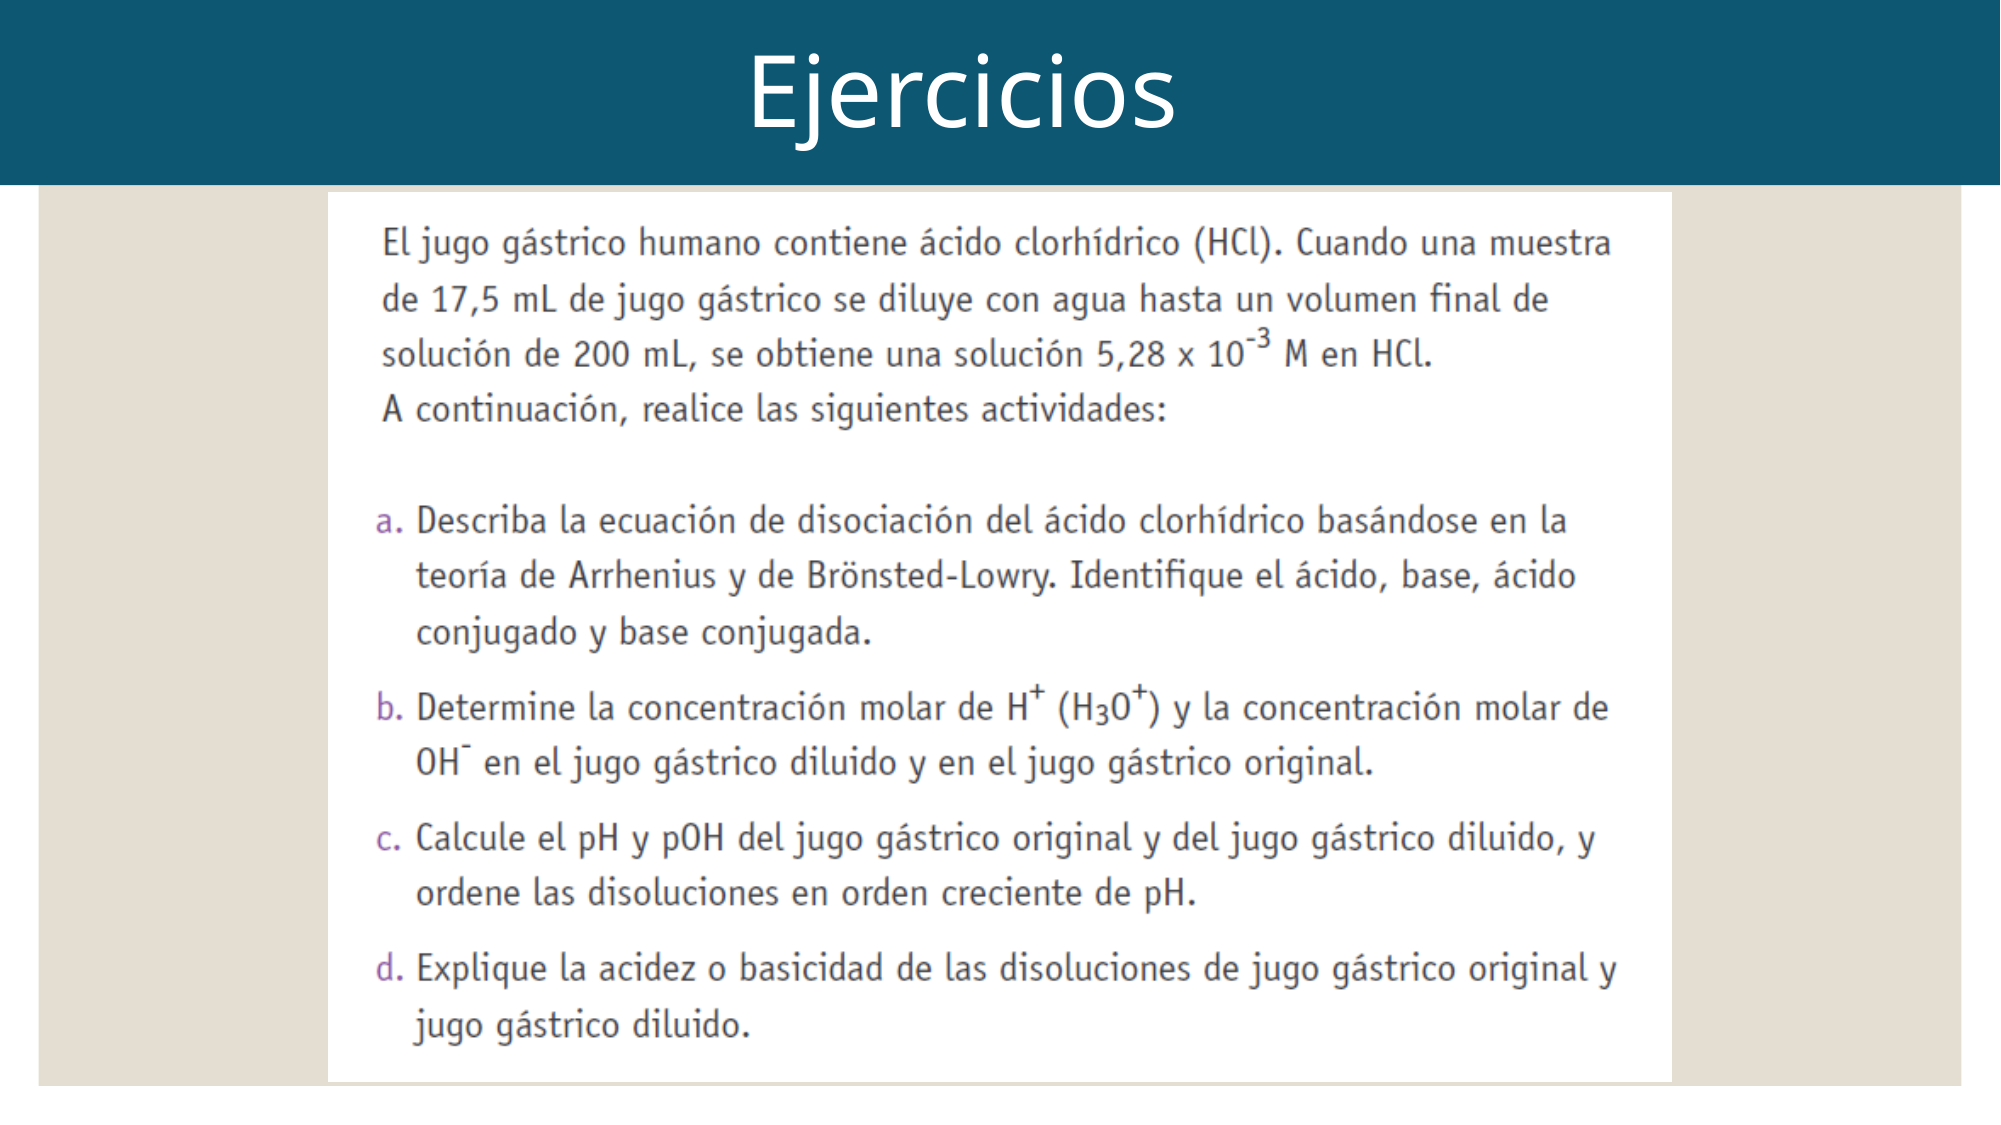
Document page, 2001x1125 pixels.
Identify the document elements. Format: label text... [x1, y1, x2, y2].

text_box [0, 0, 424, 186]
text_box [1501, 0, 2000, 186]
picture [327, 192, 1672, 1082]
text_box Ejercicios [424, 0, 1501, 189]
